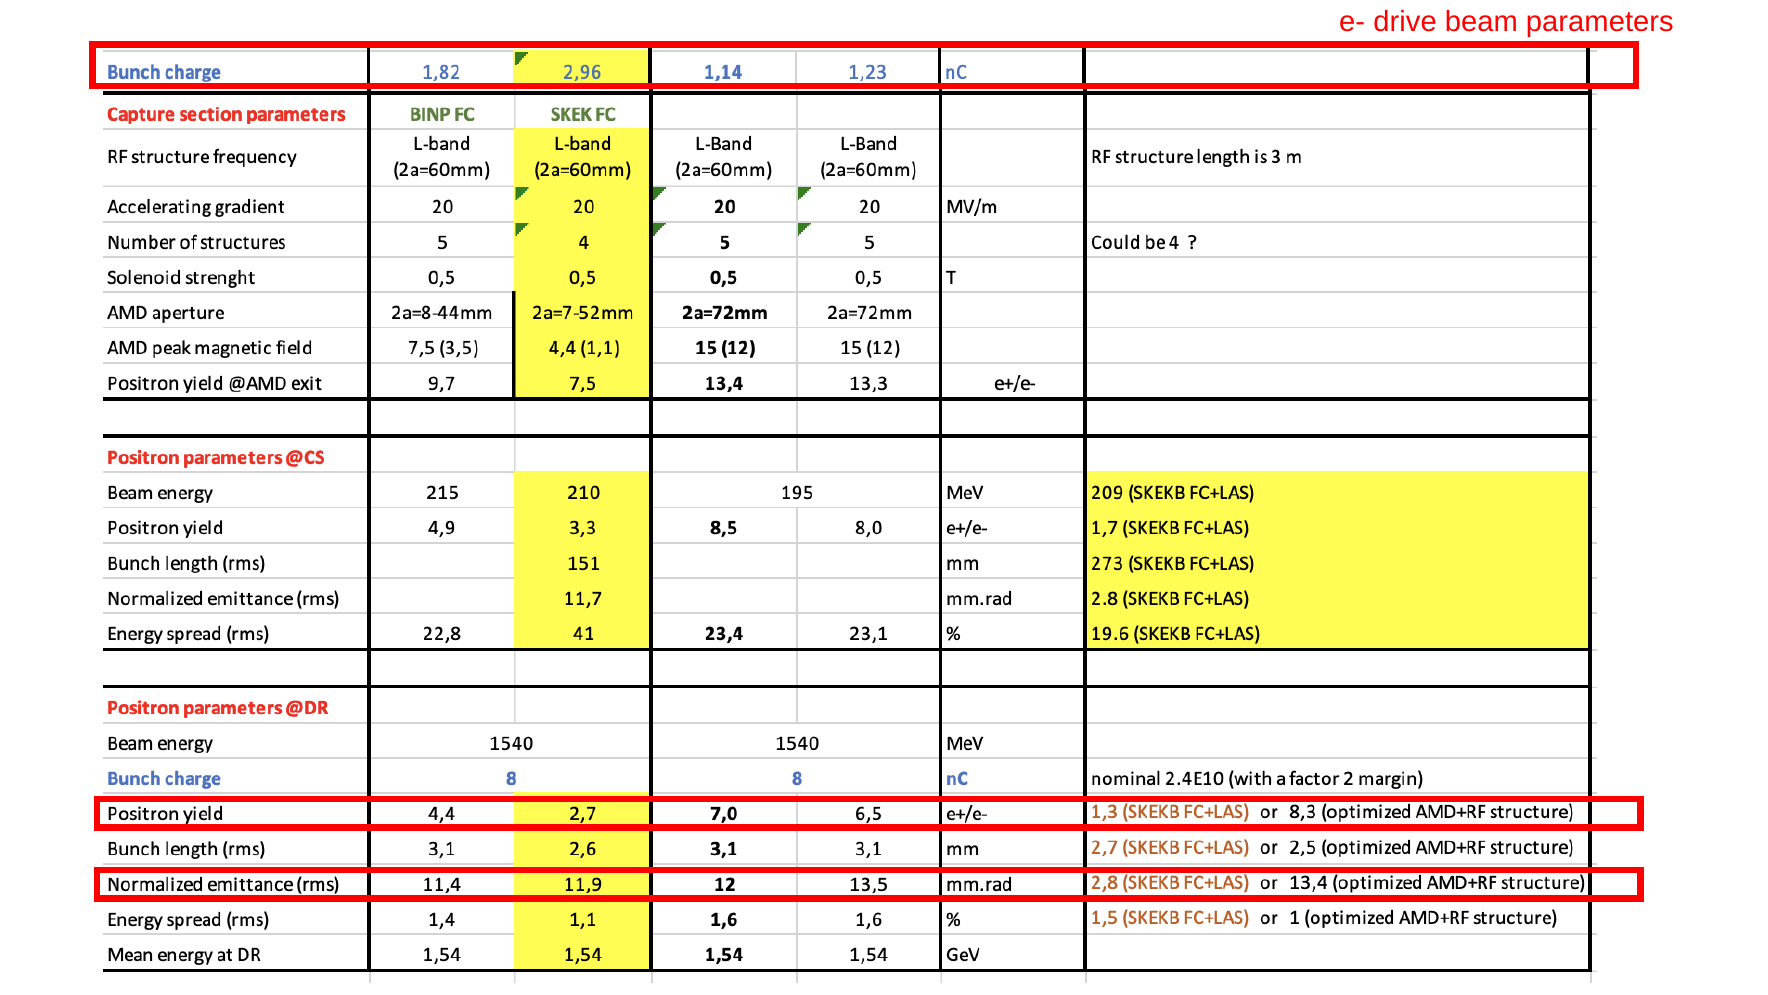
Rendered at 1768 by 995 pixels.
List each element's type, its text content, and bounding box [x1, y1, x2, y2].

picture [103, 48, 1597, 983]
text_box e- drive beam parameters [1324, 0, 1690, 45]
text_box [92, 43, 1637, 87]
text_box [1597, 869, 1642, 900]
text_box [96, 798, 103, 829]
text_box [96, 869, 103, 900]
text_box [1597, 798, 1642, 829]
